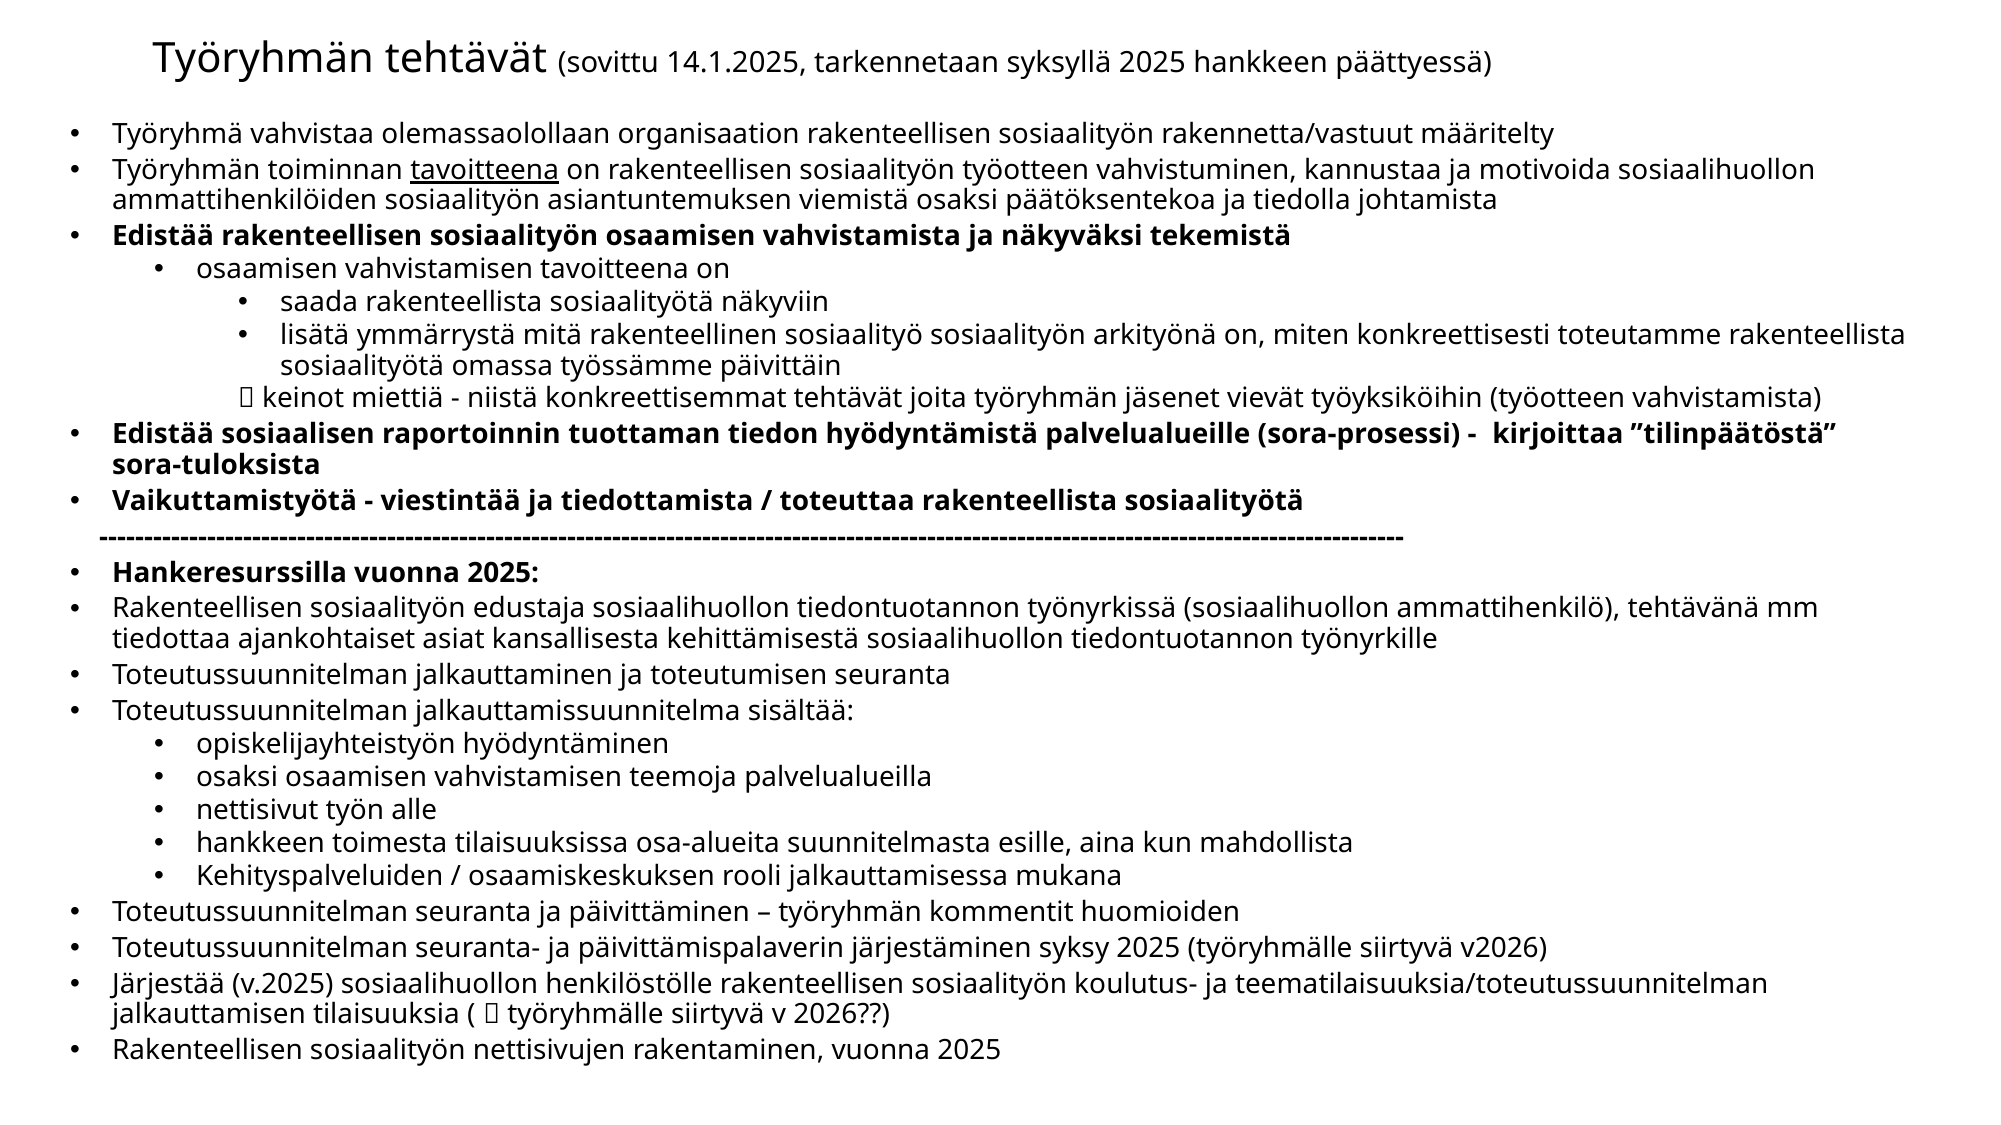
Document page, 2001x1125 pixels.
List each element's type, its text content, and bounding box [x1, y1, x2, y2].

list Työryhmä vahvistaa olemassaolollaan organisaation rakenteellisen sosiaalityön rakennetta/vastuut määritelty Työryhmän toiminnan tavoitteena on rakenteellisen sosiaalityön työotteen vahvistuminen, kannustaa ja motivoida sosiaalihuollon ammattihenkilöiden sosiaalityön asiantuntemuksen viemistä osaksi päätöksentekoa ja tiedolla johtamista Edistää rakenteellisen sosiaalityön osaamisen vahvistamista ja näkyväksi tekemistä osaamisen vahvistamisen tavoitteena on saada rakenteellista sosiaalityötä näkyviin lisätä ymmärrystä mitä rakenteellinen sosiaalityö sosiaalityön arkityönä on, miten konkreettisesti toteutamme rakenteellista sosiaalityötä omassa työssämme päivittäin  keinot miettiä - niistä konkreettisemmat tehtävät joita työryhmän jäsenet vievät työyksiköihin (työotteen vahvistamista) Edistää sosiaalisen raportoinnin tuottaman tiedon hyödyntämistä palvelualueille (sora-prosessi) - kirjoittaa ”tilinpäätöstä” sora-tuloksista Vaikuttamistyötä - viestintää ja tiedottamista / toteuttaa rakenteellista sosiaalityötä ------------------------------------------------------------------------------------------------------------------------------------------------- Hankeresurssilla vuonna 2025: Rakenteellisen sosiaalityön edustaja sosiaalihuollon tiedontuotannon työnyrkissä (sosiaalihuollon ammattihenkilö), tehtävänä mm tiedottaa ajankohtaiset asiat kansallisesta kehittämisestä sosiaalihuollon tiedontuotannon työnyrkille Toteutussuunnitelman jalkauttaminen ja toteutumisen seuranta Toteutussuunnitelman jalkauttamissuunnitelma sisältää: opiskelijayhteistyön hyödyntäminen osaksi osaamisen vahvistamisen teemoja palvelualueilla nettisivut työn alle hankkeen toimesta tilaisuuksissa osa-alueita suunnitelmasta esille, aina kun mahdollista Kehityspalveluiden / osaamiskeskuksen rooli jalkauttamisessa mukana Toteutussuunnitelman seuranta ja päivittäminen – työryhmän kommentit huomioiden Toteutussuunnitelman seuranta- ja päivittämispalaverin järjestäminen syksy 2025 (työryhmälle siirtyvä v2026) Järjestää (v.2025) sosiaalihuollon henkilöstölle rakenteellisen sosiaalityön koulutus- ja teematilaisuuksia/toteutussuunnitelman jalkauttamisen tilaisuuksia (  työryhmälle siirtyvä v 2026??) Rakenteellisen sosiaalityön nettisivujen rakentaminen, vuonna 2025 [55, 94, 1925, 1105]
title Työryhmän tehtävät (sovittu 14.1.2025, tarkennetaan syksyllä 2025 hankkeen päättyessä) [137, 20, 1863, 94]
